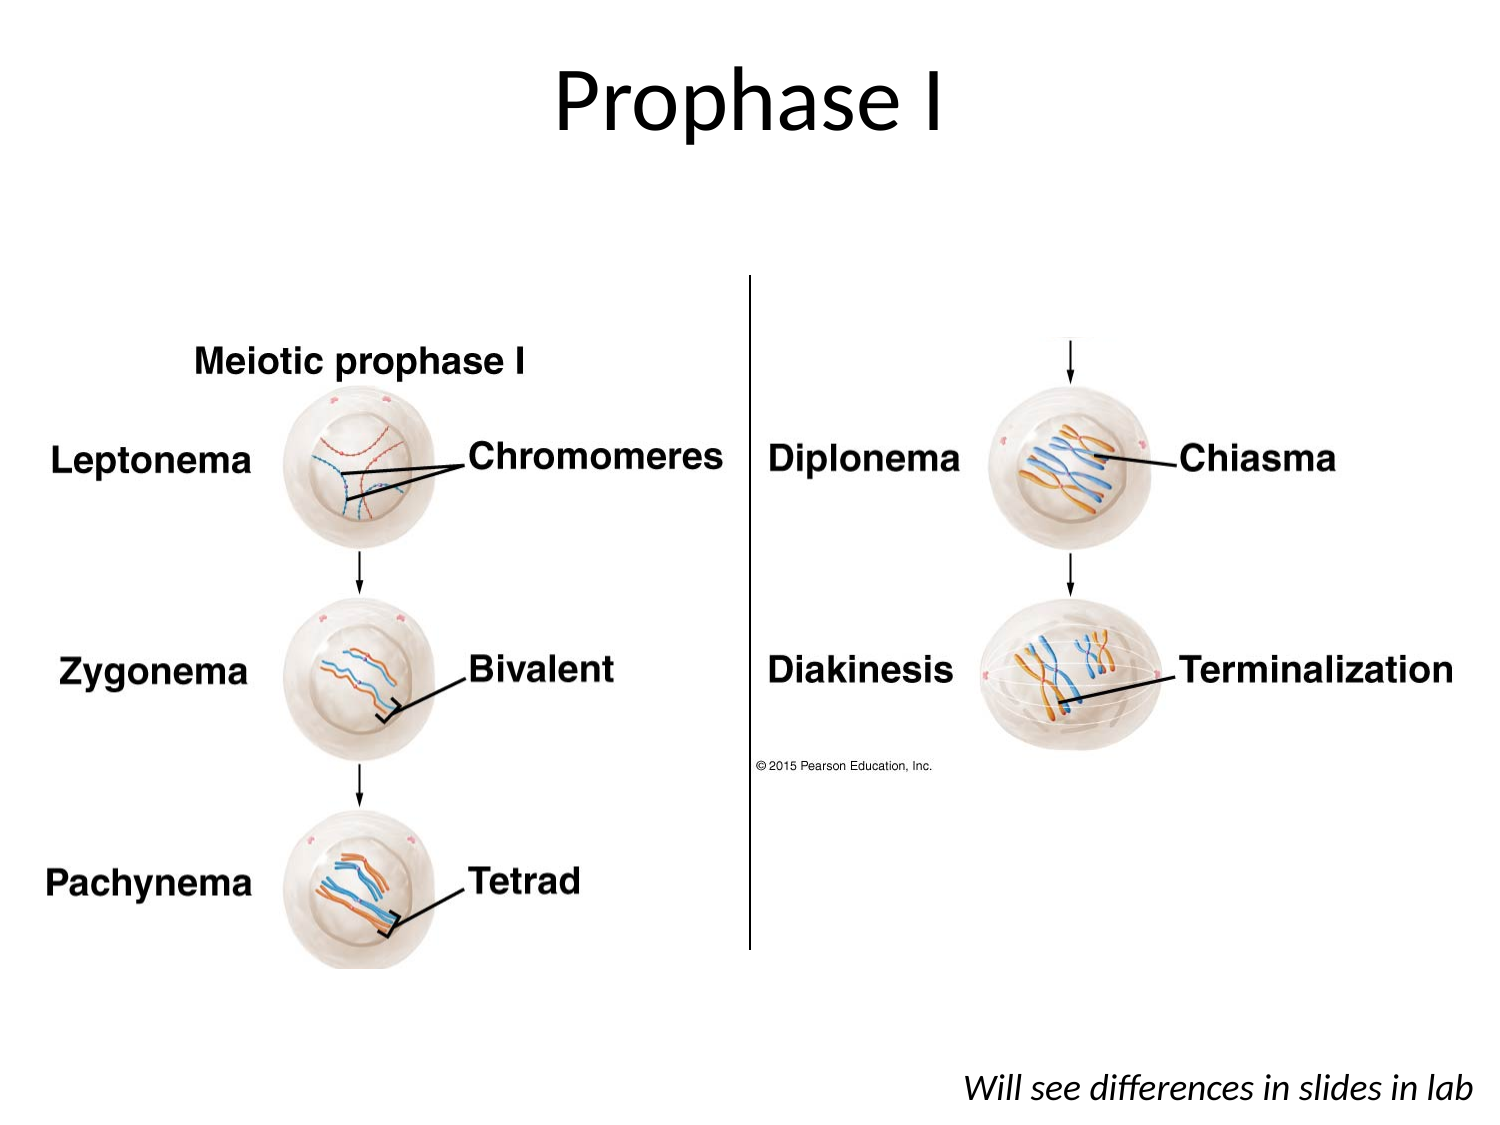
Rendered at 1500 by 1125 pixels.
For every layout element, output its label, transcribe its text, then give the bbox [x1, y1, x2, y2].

text_box Prophase I [0, 0, 1500, 188]
text_box Will see differences in slides in lab [948, 1055, 1497, 1115]
picture [38, 337, 751, 970]
picture [751, 337, 1462, 782]
